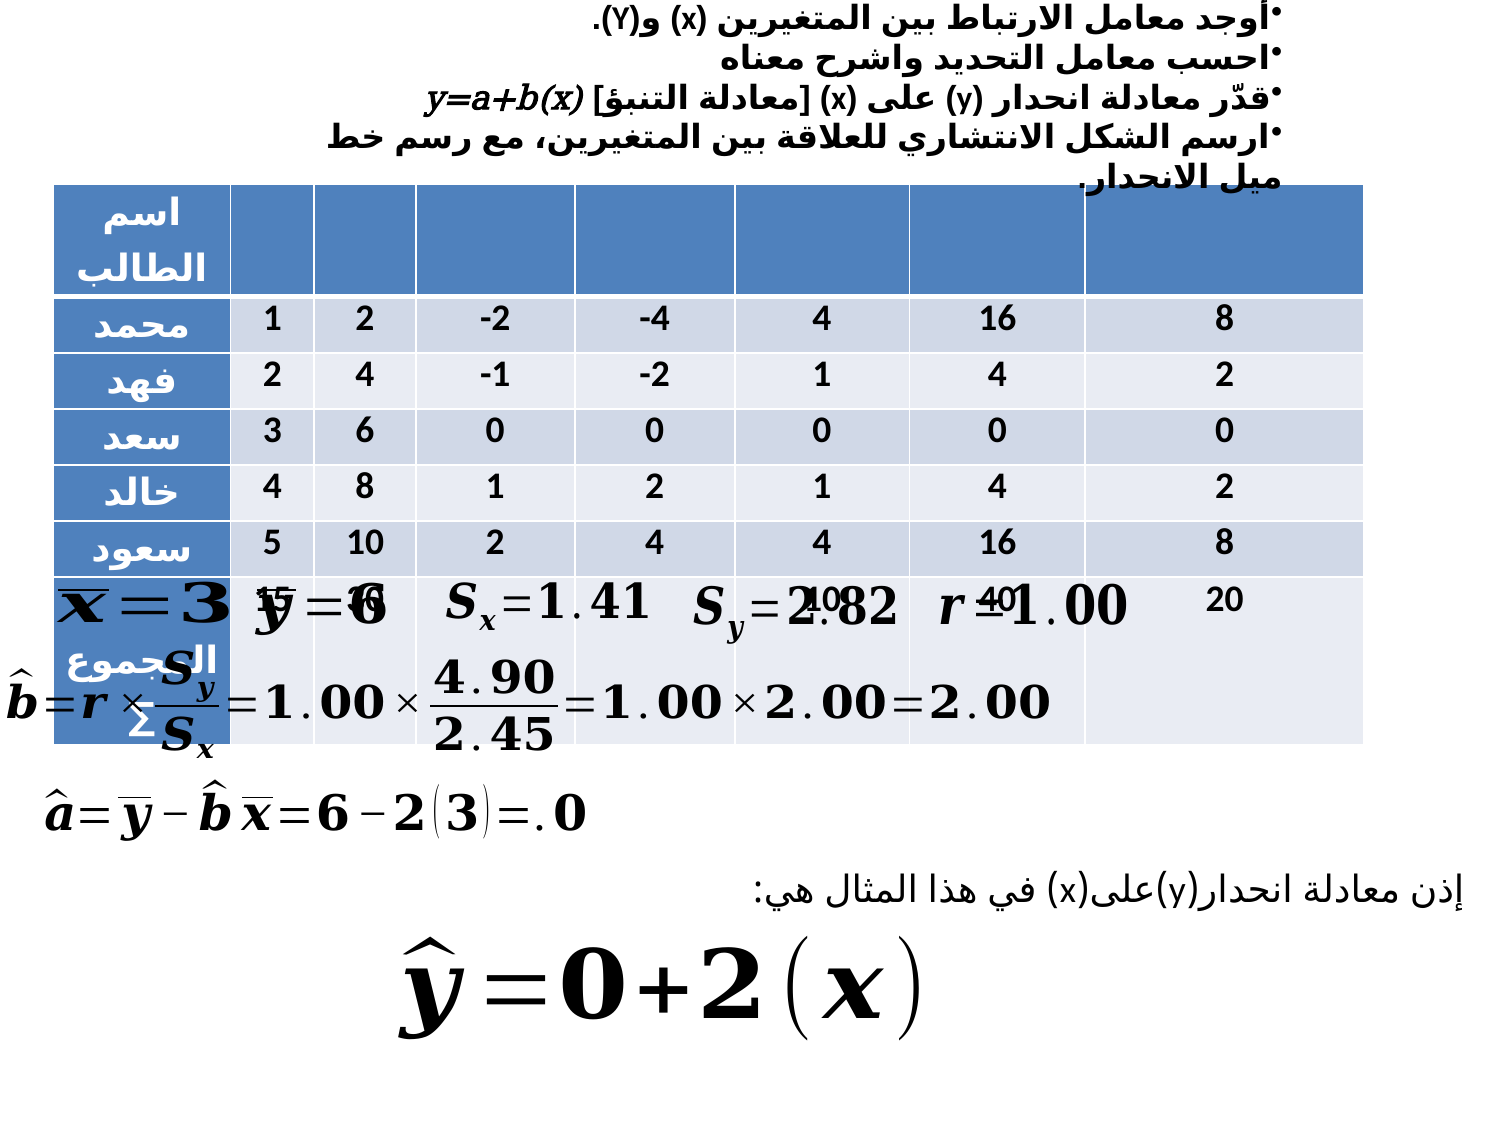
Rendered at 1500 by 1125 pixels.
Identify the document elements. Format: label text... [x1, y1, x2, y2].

text_box إذن معادلة انحدار(y)على(x) في هذا المثال هي: [728, 857, 1480, 918]
text_box أوجد معامل الارتباط بين المتغيرين (x) و(Y). احسب معامل التحديد واشرح معناه قدّر معادلة انحدار (y) على (x) [معادلة التنبؤ] y=a+b(x) ارسم الشكل الانتشاري للعلاقة بين المتغيرين، مع رسم خط ميل الانحدار. [265, 0, 1298, 203]
